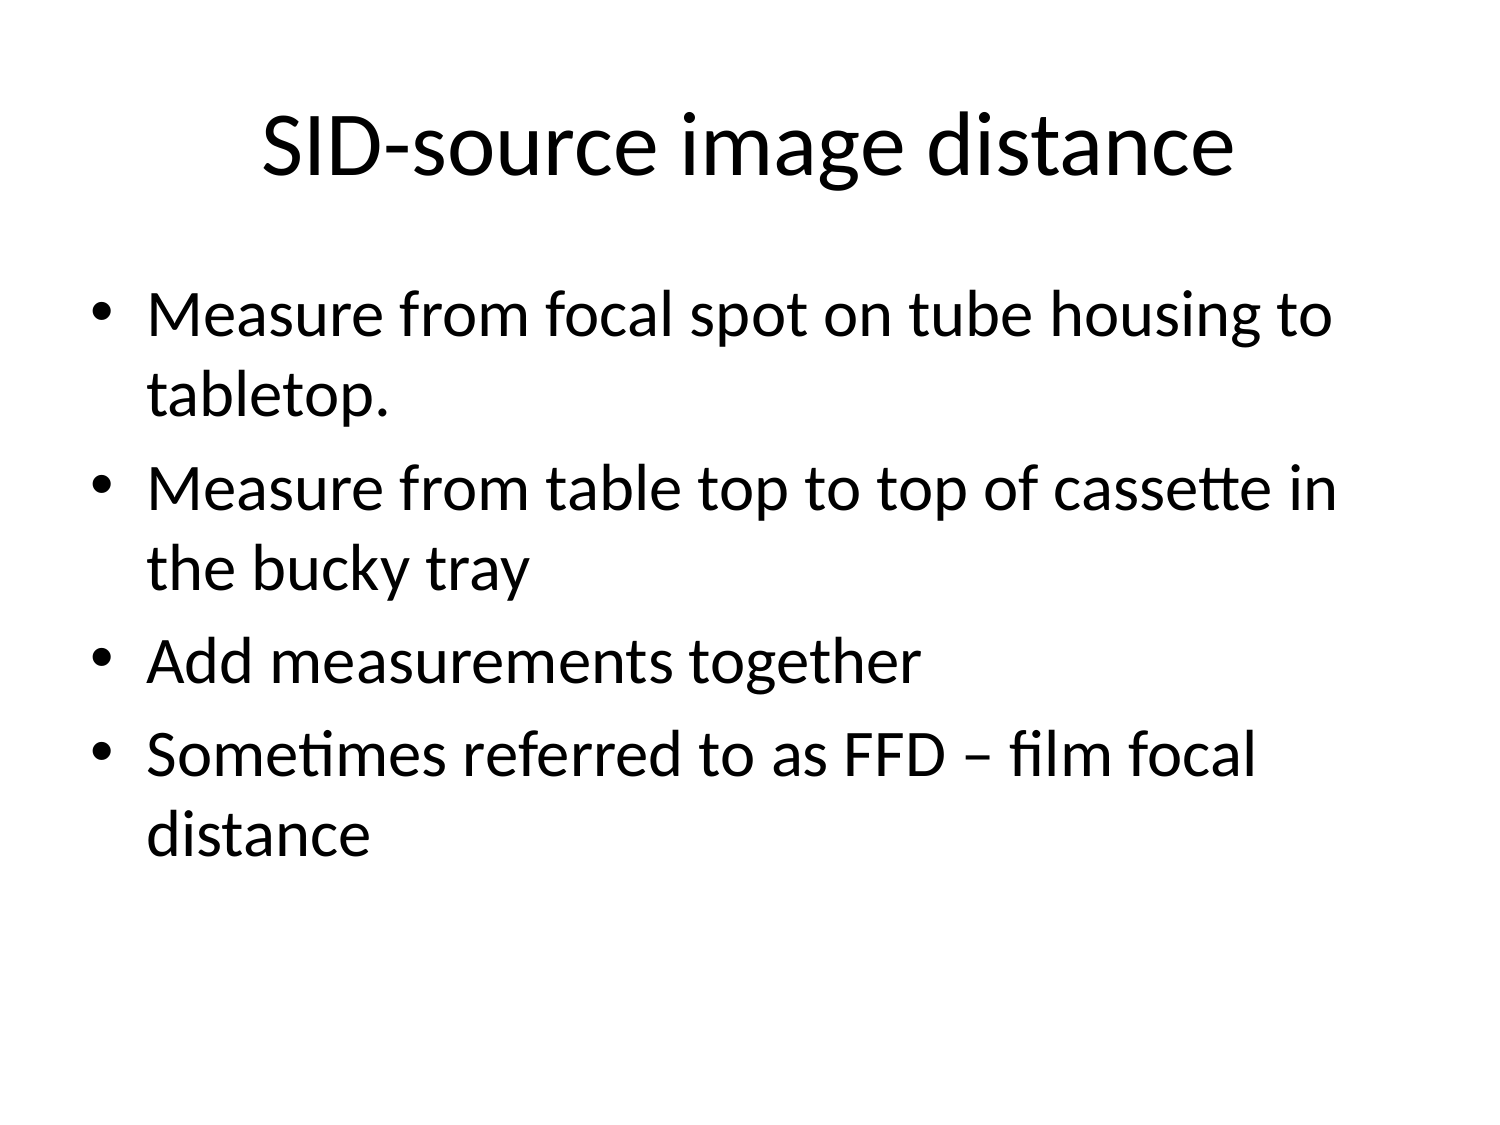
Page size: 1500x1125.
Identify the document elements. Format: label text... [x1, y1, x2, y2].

list Measure from focal spot on tube housing to tabletop. Measure from table top to top of cassette in the bucky tray Add measurements together Sometimes referred to as FFD – film focal distance [75, 262, 1425, 1005]
title SID-source image distance [75, 45, 1425, 233]
